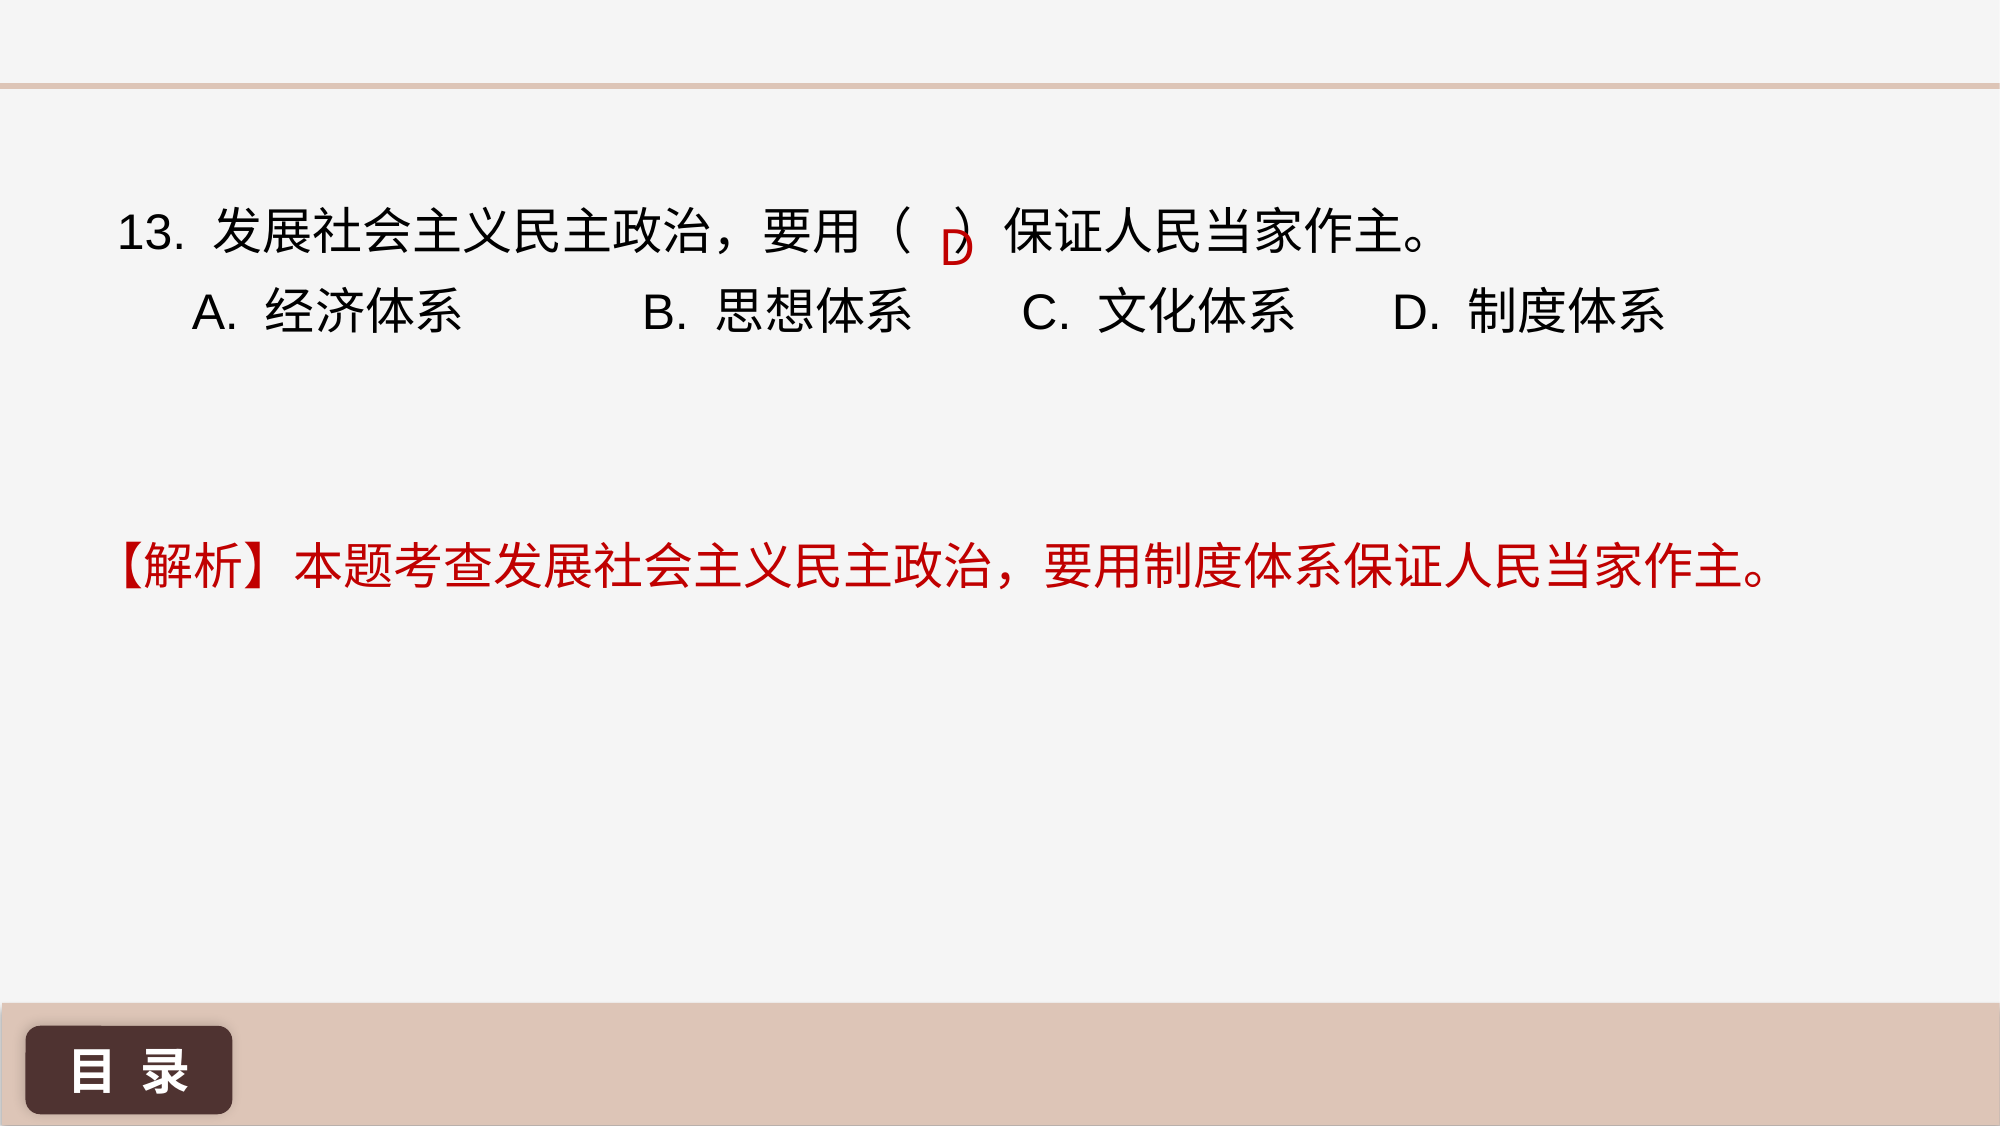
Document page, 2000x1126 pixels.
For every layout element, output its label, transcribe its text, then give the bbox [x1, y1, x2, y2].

text_box 【解析】本题考查发展社会主义民主政治，要用制度体系保证人民当家作主。 [78, 514, 1867, 742]
text_box D [881, 184, 1033, 267]
text_box 13. 发展社会主义民主政治，要用（ ）保证人民当家作主。 A. 经济体系 B. 思想体系 C. 文化体系 D. 制度体系 [102, 173, 1916, 347]
